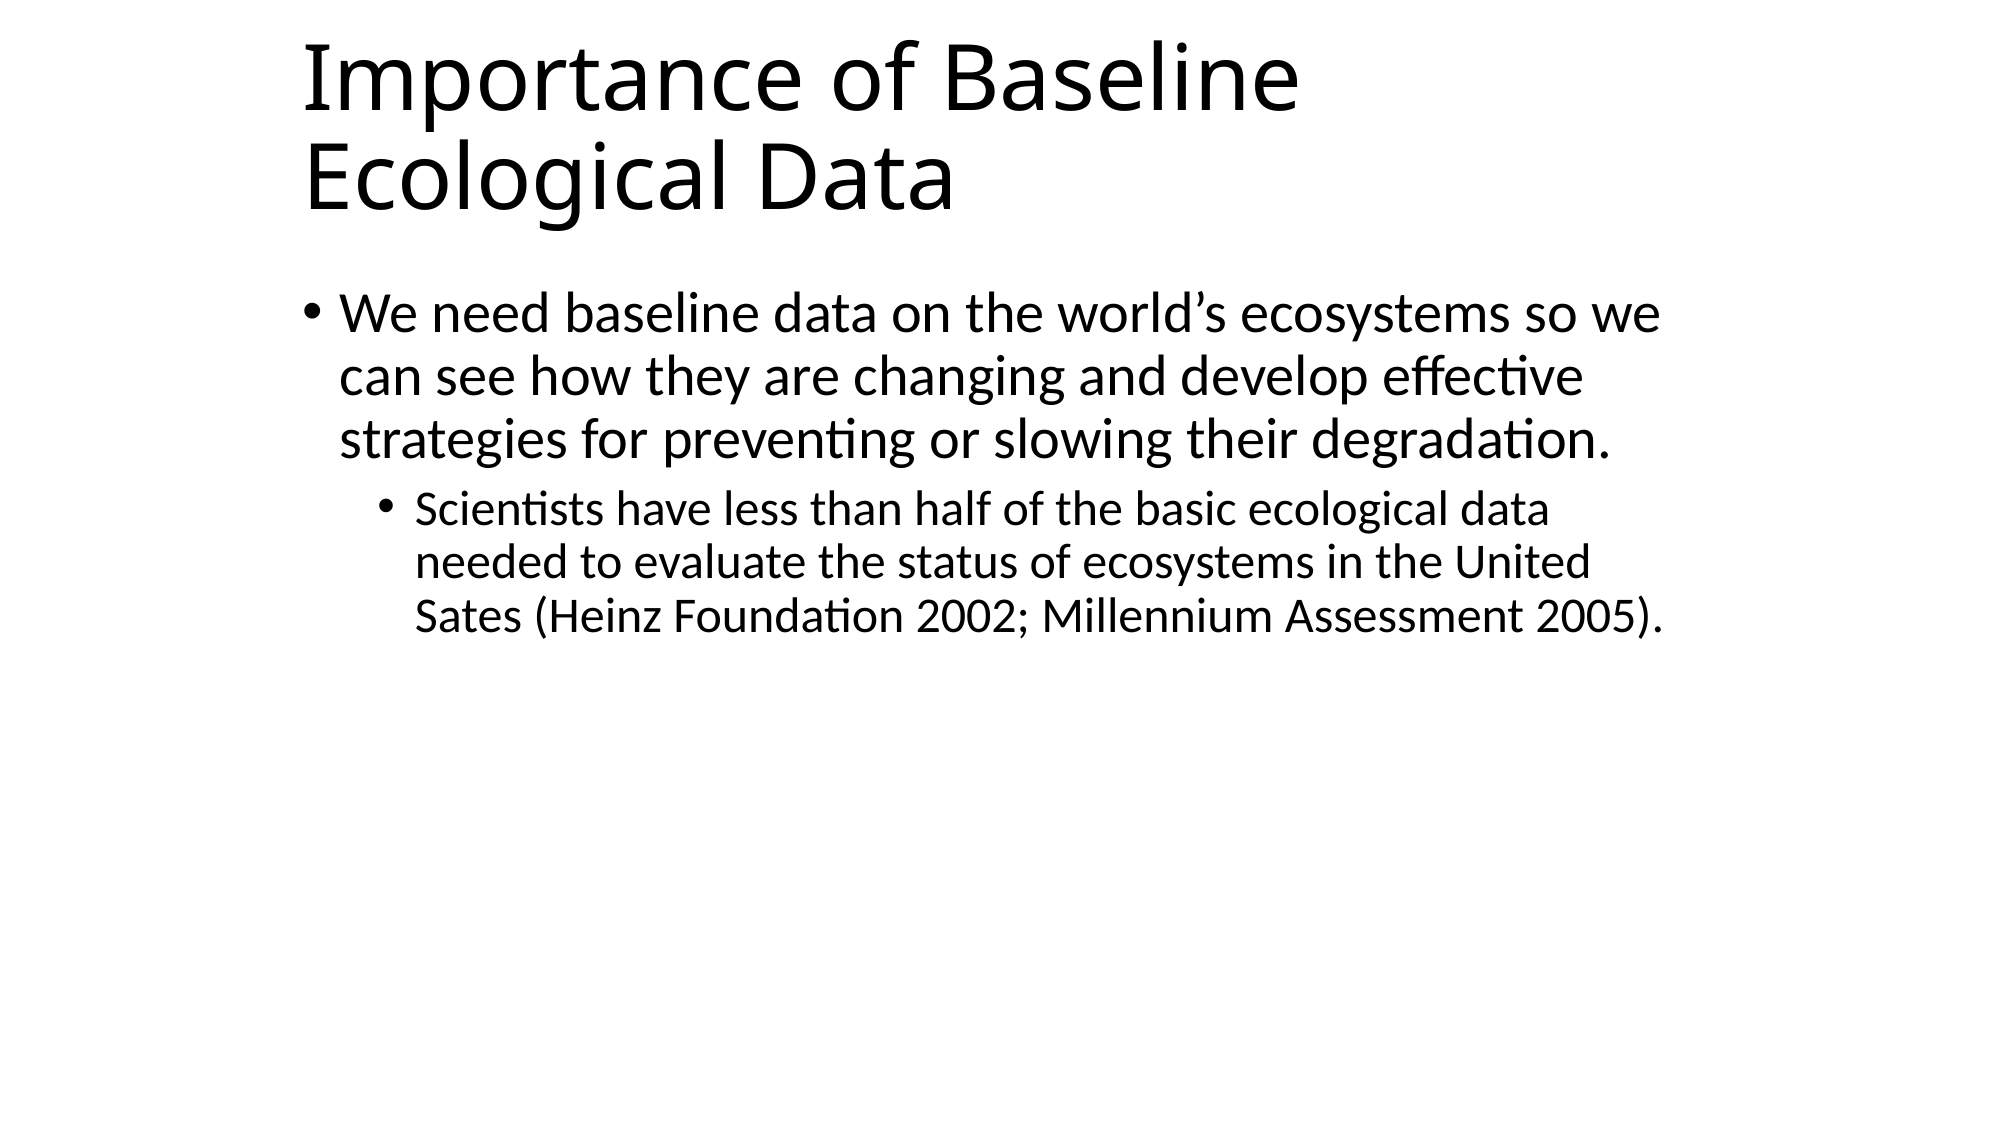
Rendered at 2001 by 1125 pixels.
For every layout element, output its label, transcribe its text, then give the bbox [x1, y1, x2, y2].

title Importance of Baseline Ecological Data [287, 11, 1725, 250]
list We need baseline data on the world’s ecosystems so we can see how they are changing and develop effective strategies for preventing or slowing their degradation. Scientists have less than half of the basic ecological data needed to evaluate the status of ecosystems in the United Sates (Heinz Foundation 2002; Millennium Assessment 2005). [287, 275, 1721, 1088]
